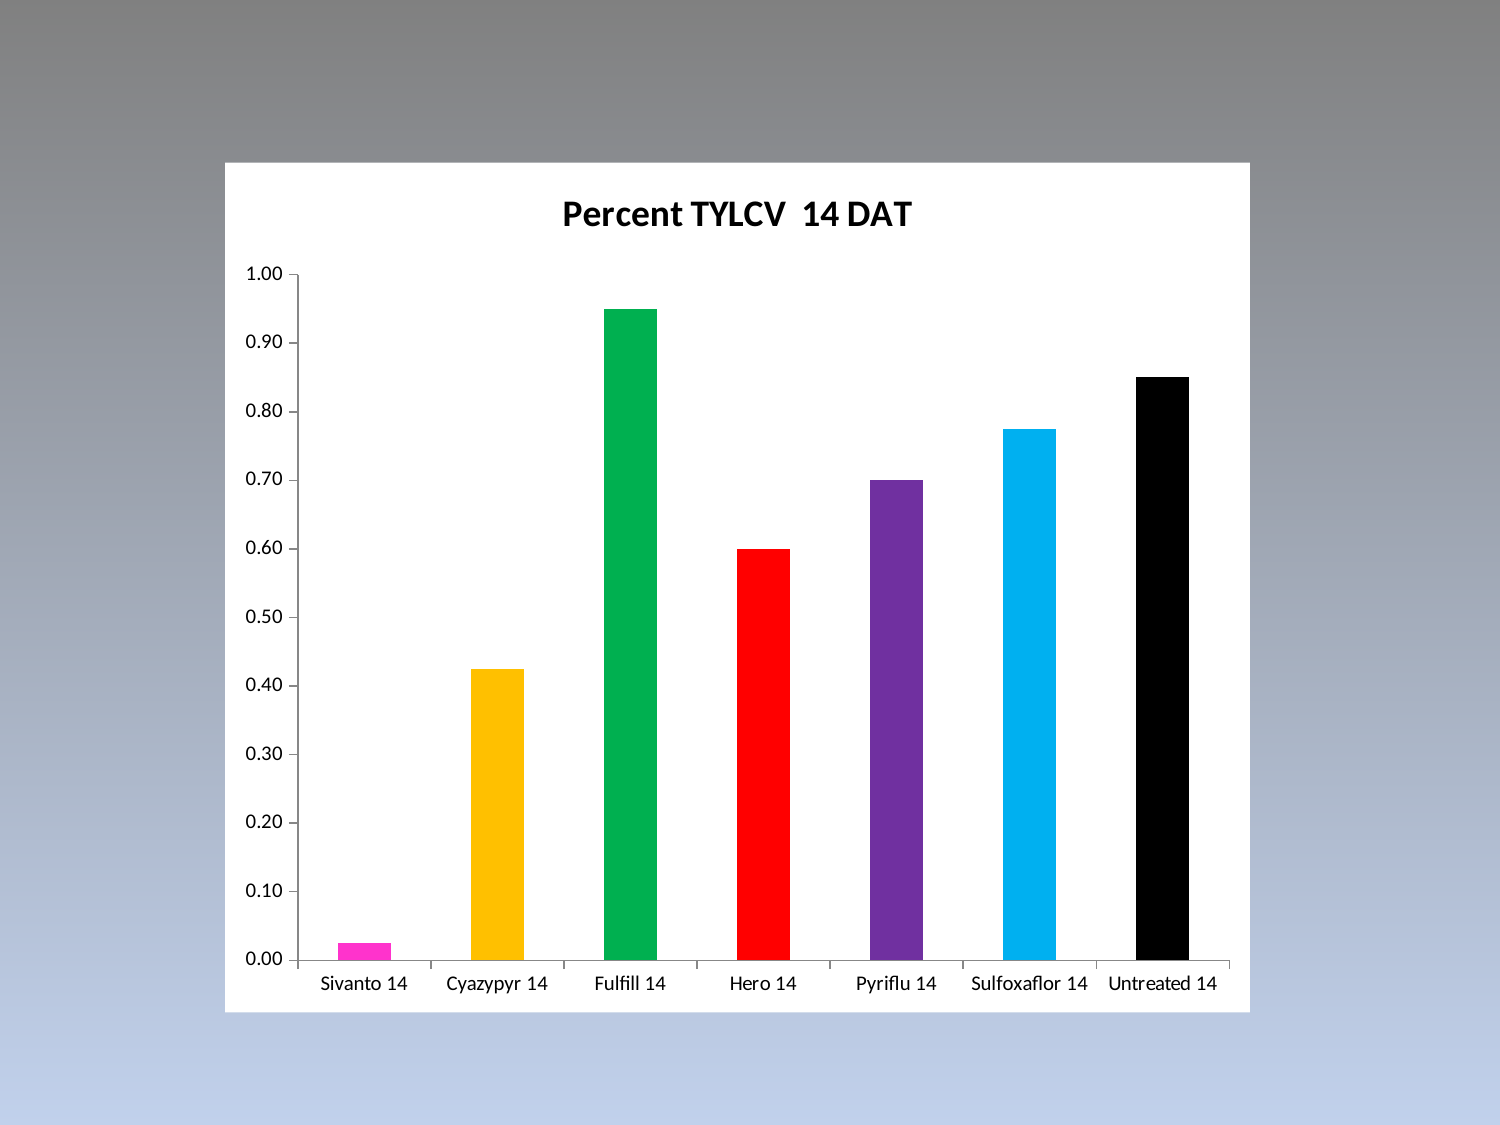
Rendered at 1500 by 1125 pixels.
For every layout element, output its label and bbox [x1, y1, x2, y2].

chart [224, 162, 1251, 1013]
